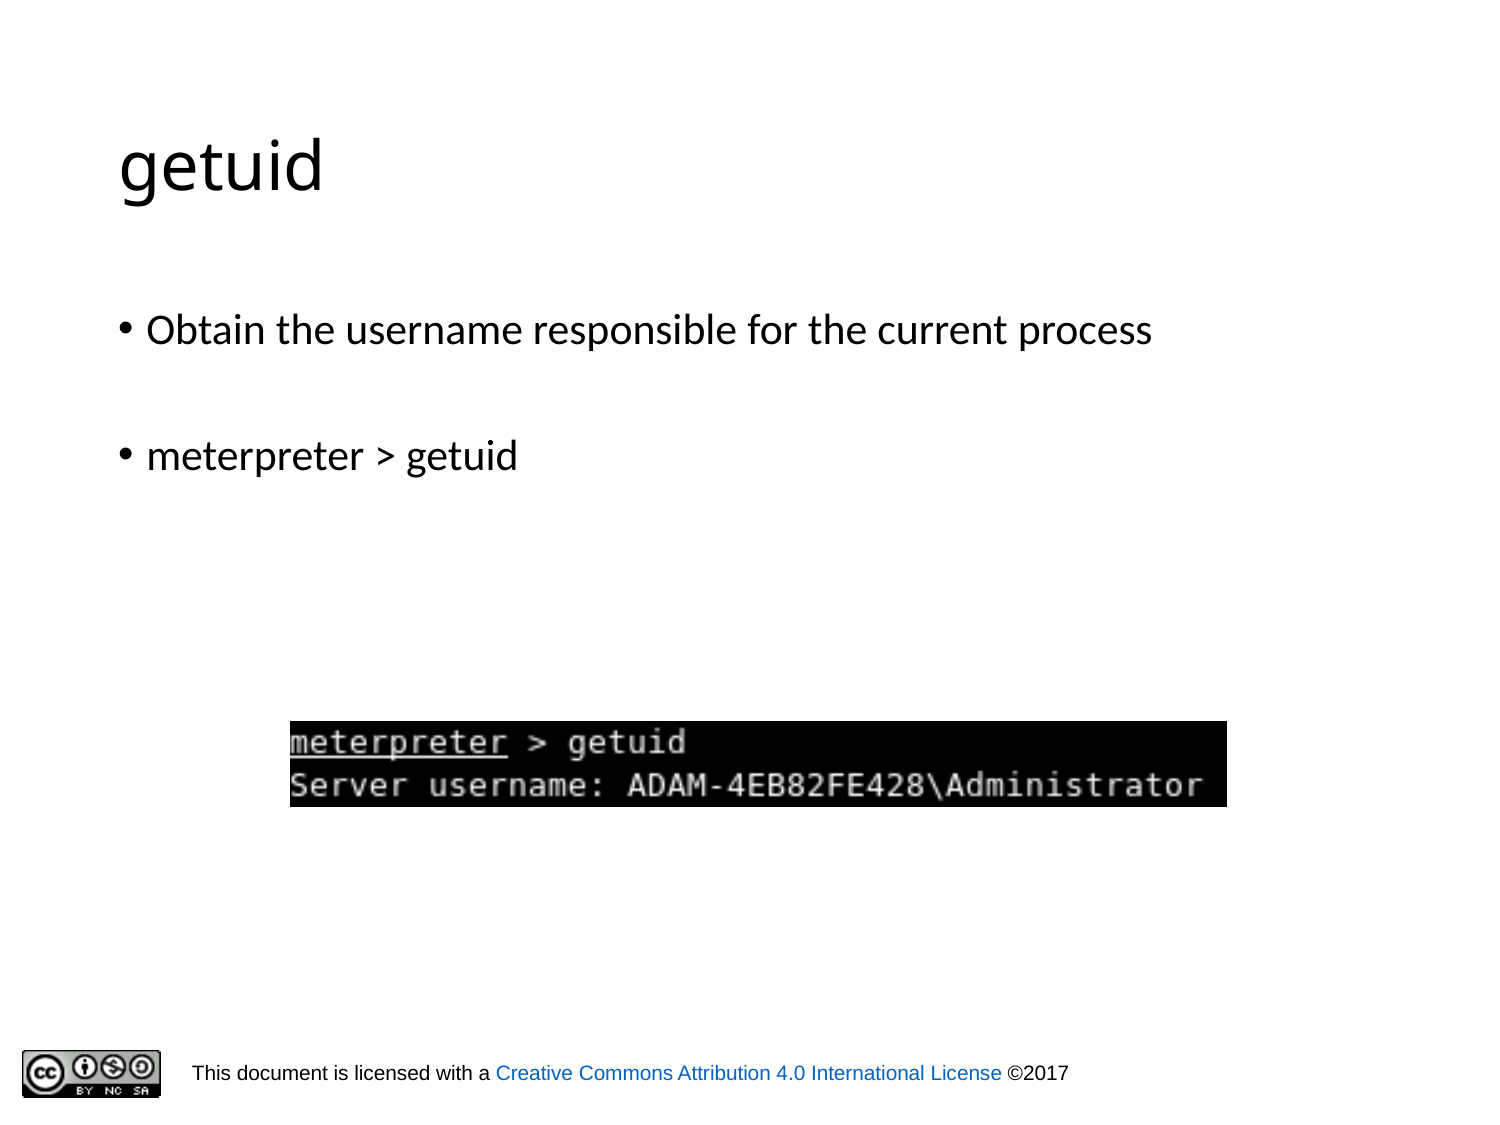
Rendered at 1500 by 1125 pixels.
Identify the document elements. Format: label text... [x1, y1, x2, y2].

picture [22, 1050, 161, 1098]
title getuid [103, 59, 1397, 278]
picture [290, 721, 1227, 807]
list Obtain the username responsible for the current process meterpreter > getuid [103, 299, 1397, 1014]
